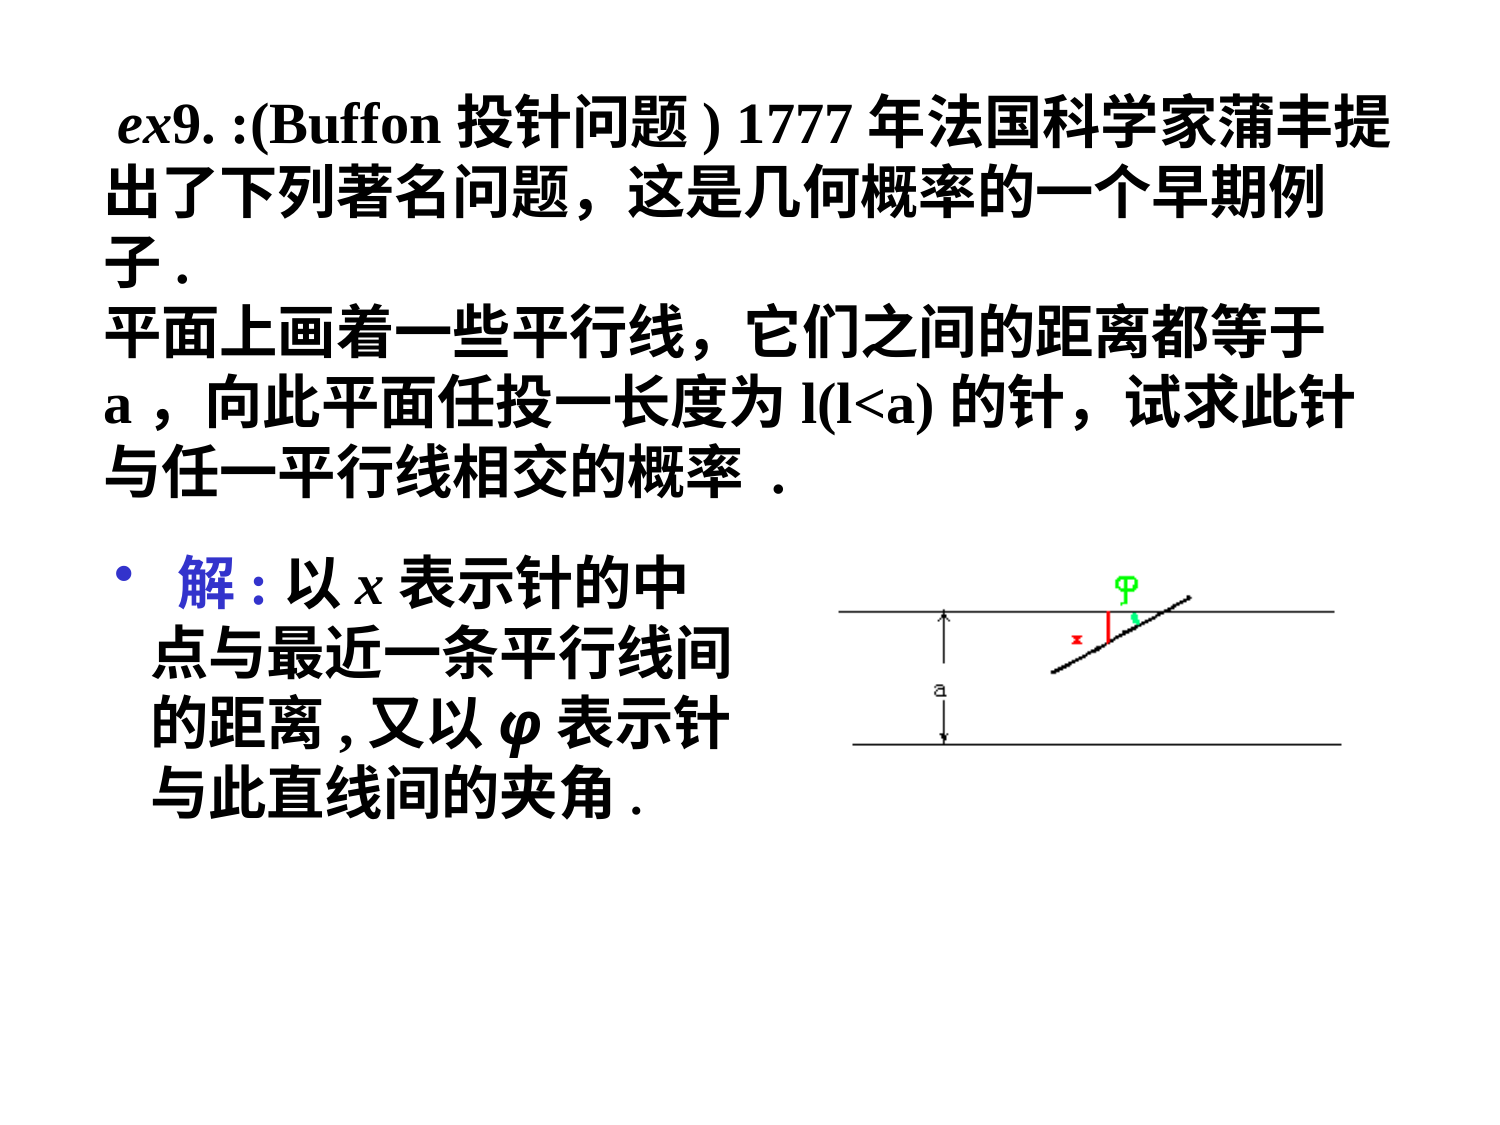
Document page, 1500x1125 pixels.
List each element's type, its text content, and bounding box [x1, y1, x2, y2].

text_box ex9. :(Buffon投针问题) 1777年法国科学家蒲丰提出了下列著名问题，这是几何概率的一个早期例子. 平面上画着一些平行线，它们之间的距离都等于a，向此平面任投一长度为l(l<a)的针，试求此针与任一平行线相交的概率 . [88, 78, 1423, 513]
picture [785, 538, 1449, 856]
text_box 解:以x表示针的中点与最近一条平行线间的距离,又以φ表示针与此直线间的夹角. [100, 538, 762, 834]
